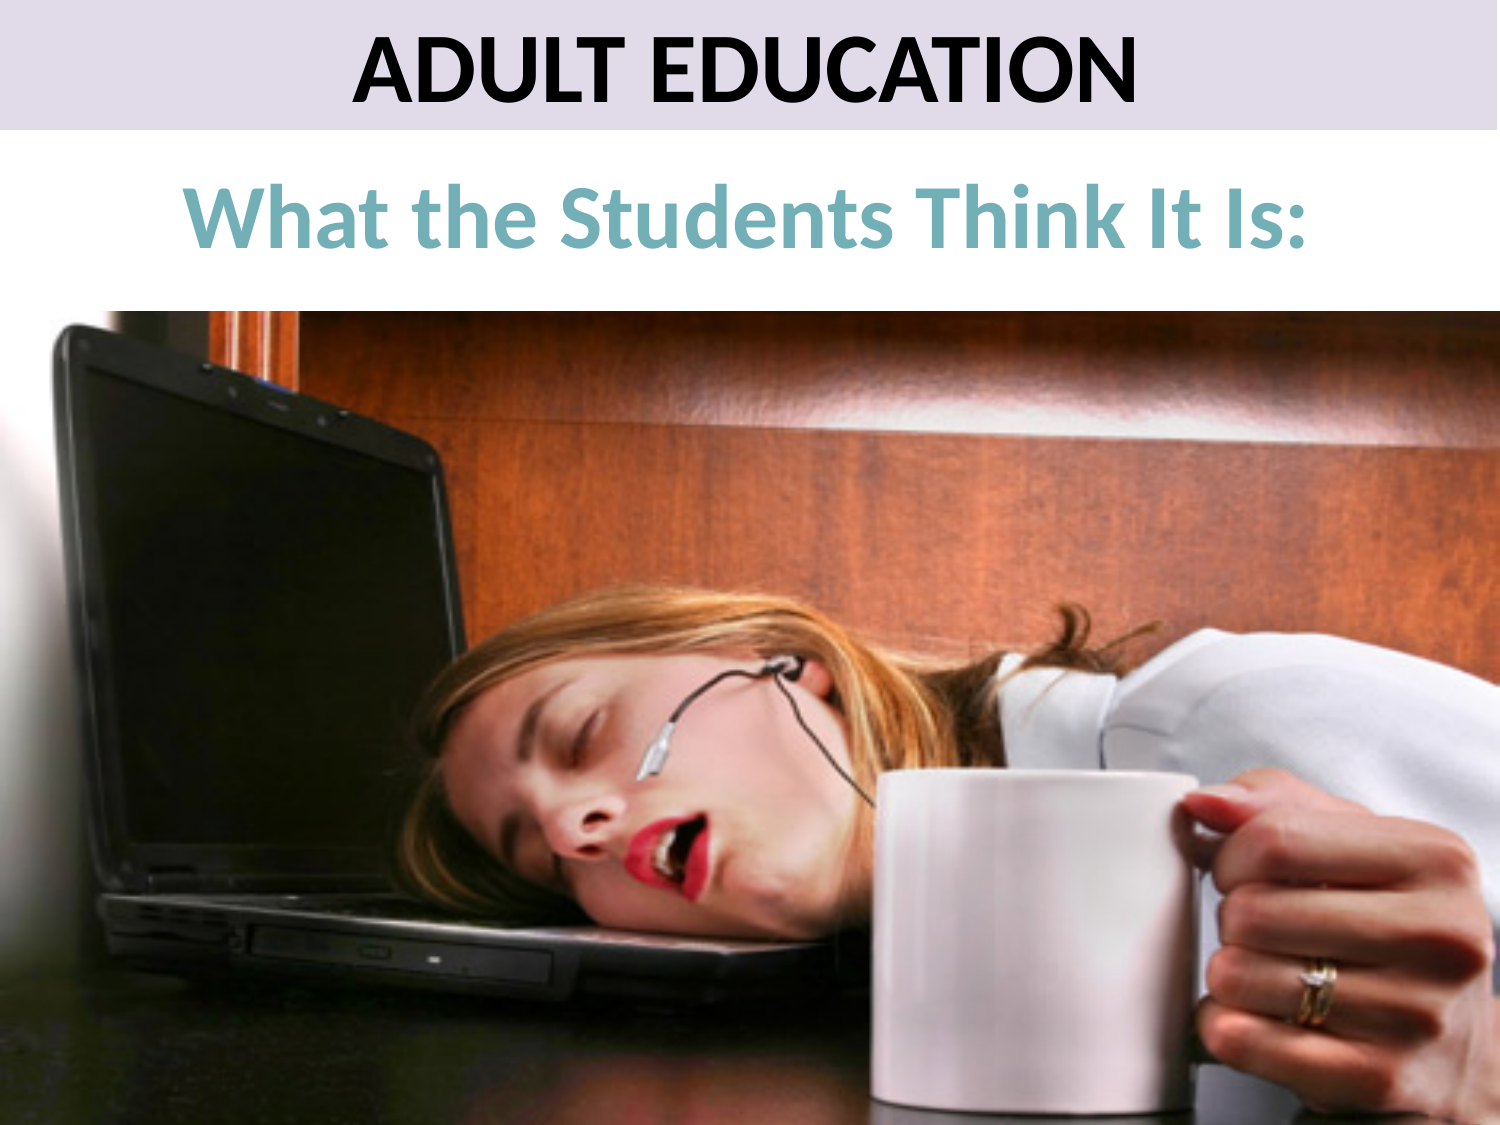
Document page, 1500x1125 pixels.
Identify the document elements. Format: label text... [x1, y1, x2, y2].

text_box ADULT EDUCATION [0, 0, 1497, 130]
title What the Students Think It Is: [0, 137, 1497, 287]
picture [0, 310, 1500, 1125]
